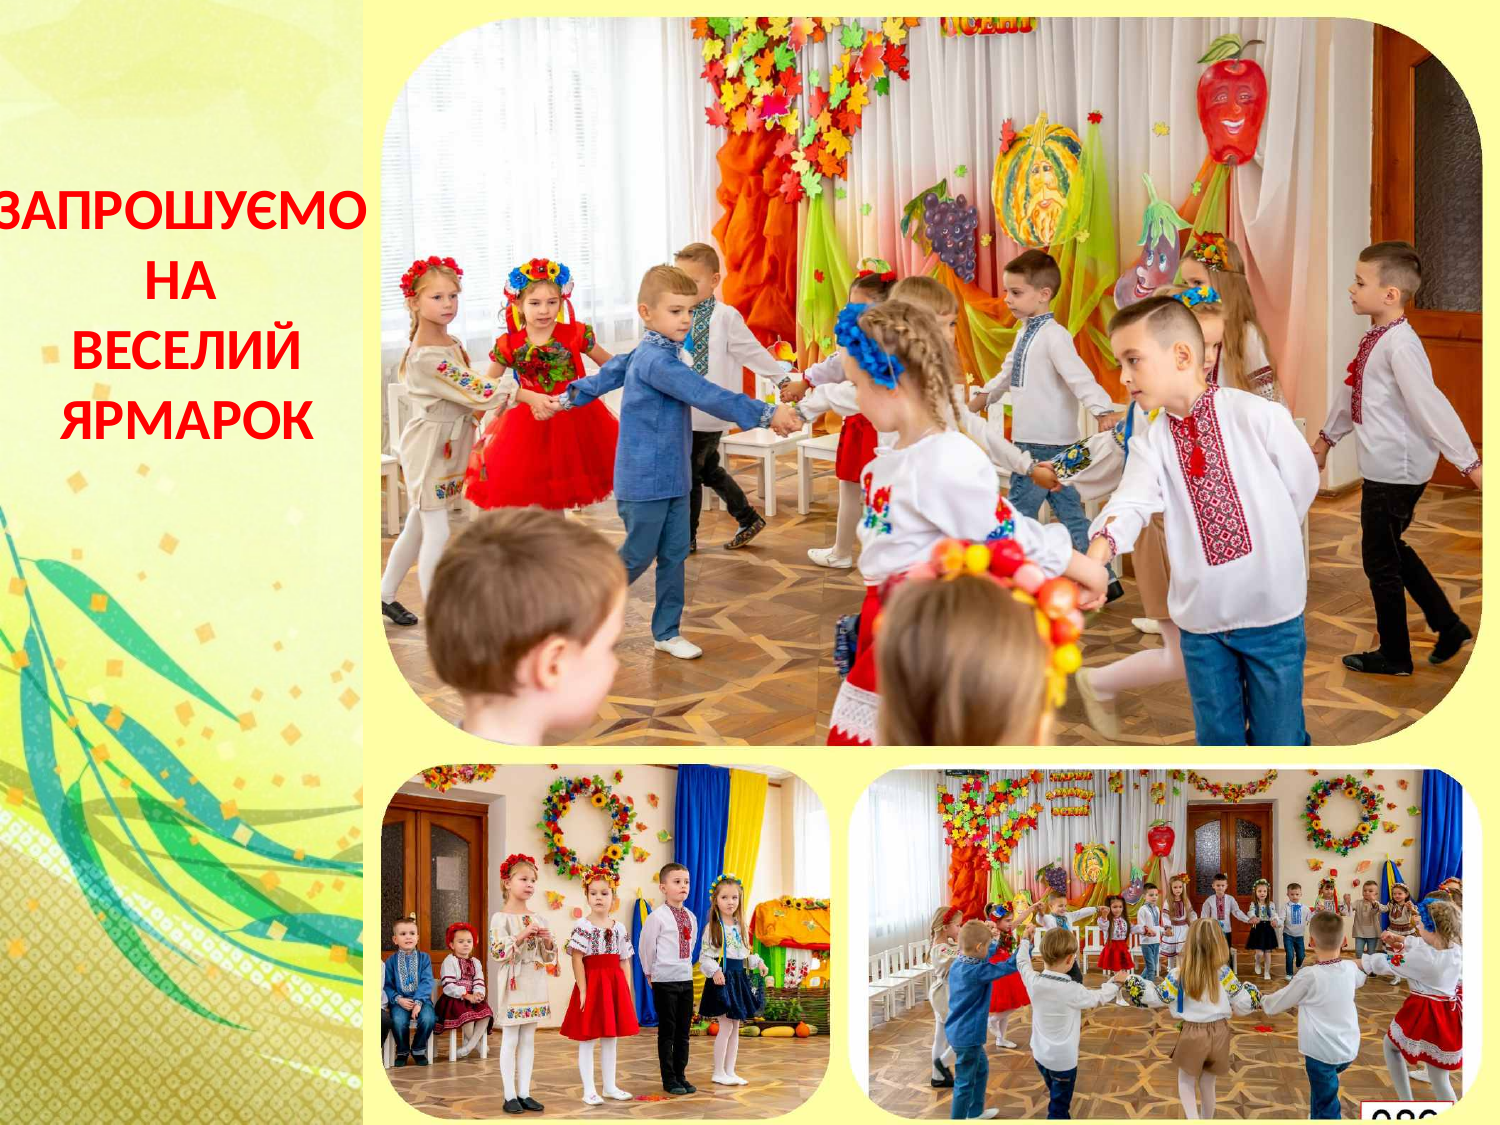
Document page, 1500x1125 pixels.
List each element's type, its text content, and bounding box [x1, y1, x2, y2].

picture [0, 0, 1500, 1125]
text_box ЗАПРОШУЄМО НА ВЕСЕЛИЙ ЯРМАРОК [0, 163, 356, 459]
